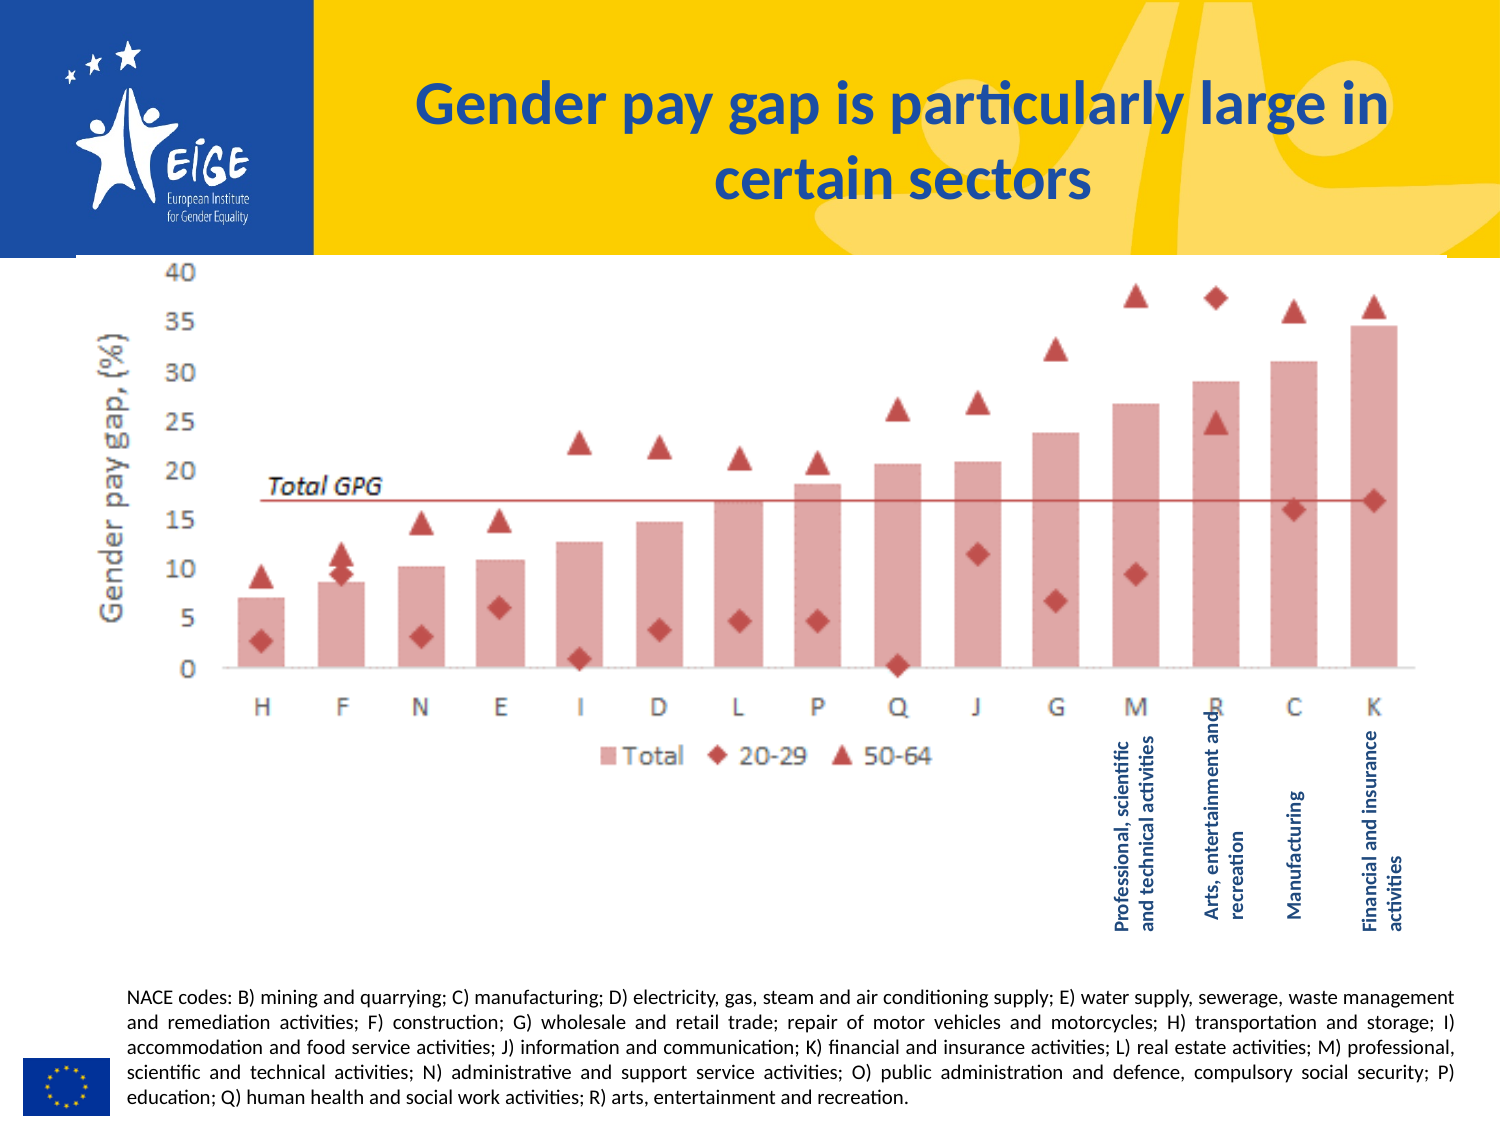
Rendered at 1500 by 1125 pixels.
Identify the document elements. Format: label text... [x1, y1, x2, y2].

text_box Arts, entertainment and recreation [1182, 809, 1258, 928]
list Gender pay gap is particularly large in certain sectors [324, 54, 1483, 217]
text_box Financial and insurance activities [1340, 809, 1412, 941]
text_box NACE codes: B) mining and quarrying; C) manufacturing; D) electricity, gas, steam and air conditioning supply; E) water supply, sewerage, waste management and remediation activities; F) construction; G) wholesale and retail trade; repair of motor vehicles and motorcycles; H) transportation and storage; I) accommodation and food service activities; J) information and communication; K) financial and insurance activities; L) real estate activities; M) professional, scientific and technical activities; N) administrative and support service activities; O) public administration and defence, compulsory social security; P) education; Q) human health and social work activities; R) arts, entertainment and recreation. [112, 975, 1471, 1116]
text_box Manufacturing [1264, 809, 1340, 928]
picture [23, 1058, 110, 1116]
text_box Professional, scientific and technical activities [1092, 809, 1176, 941]
picture [0, 0, 1500, 801]
